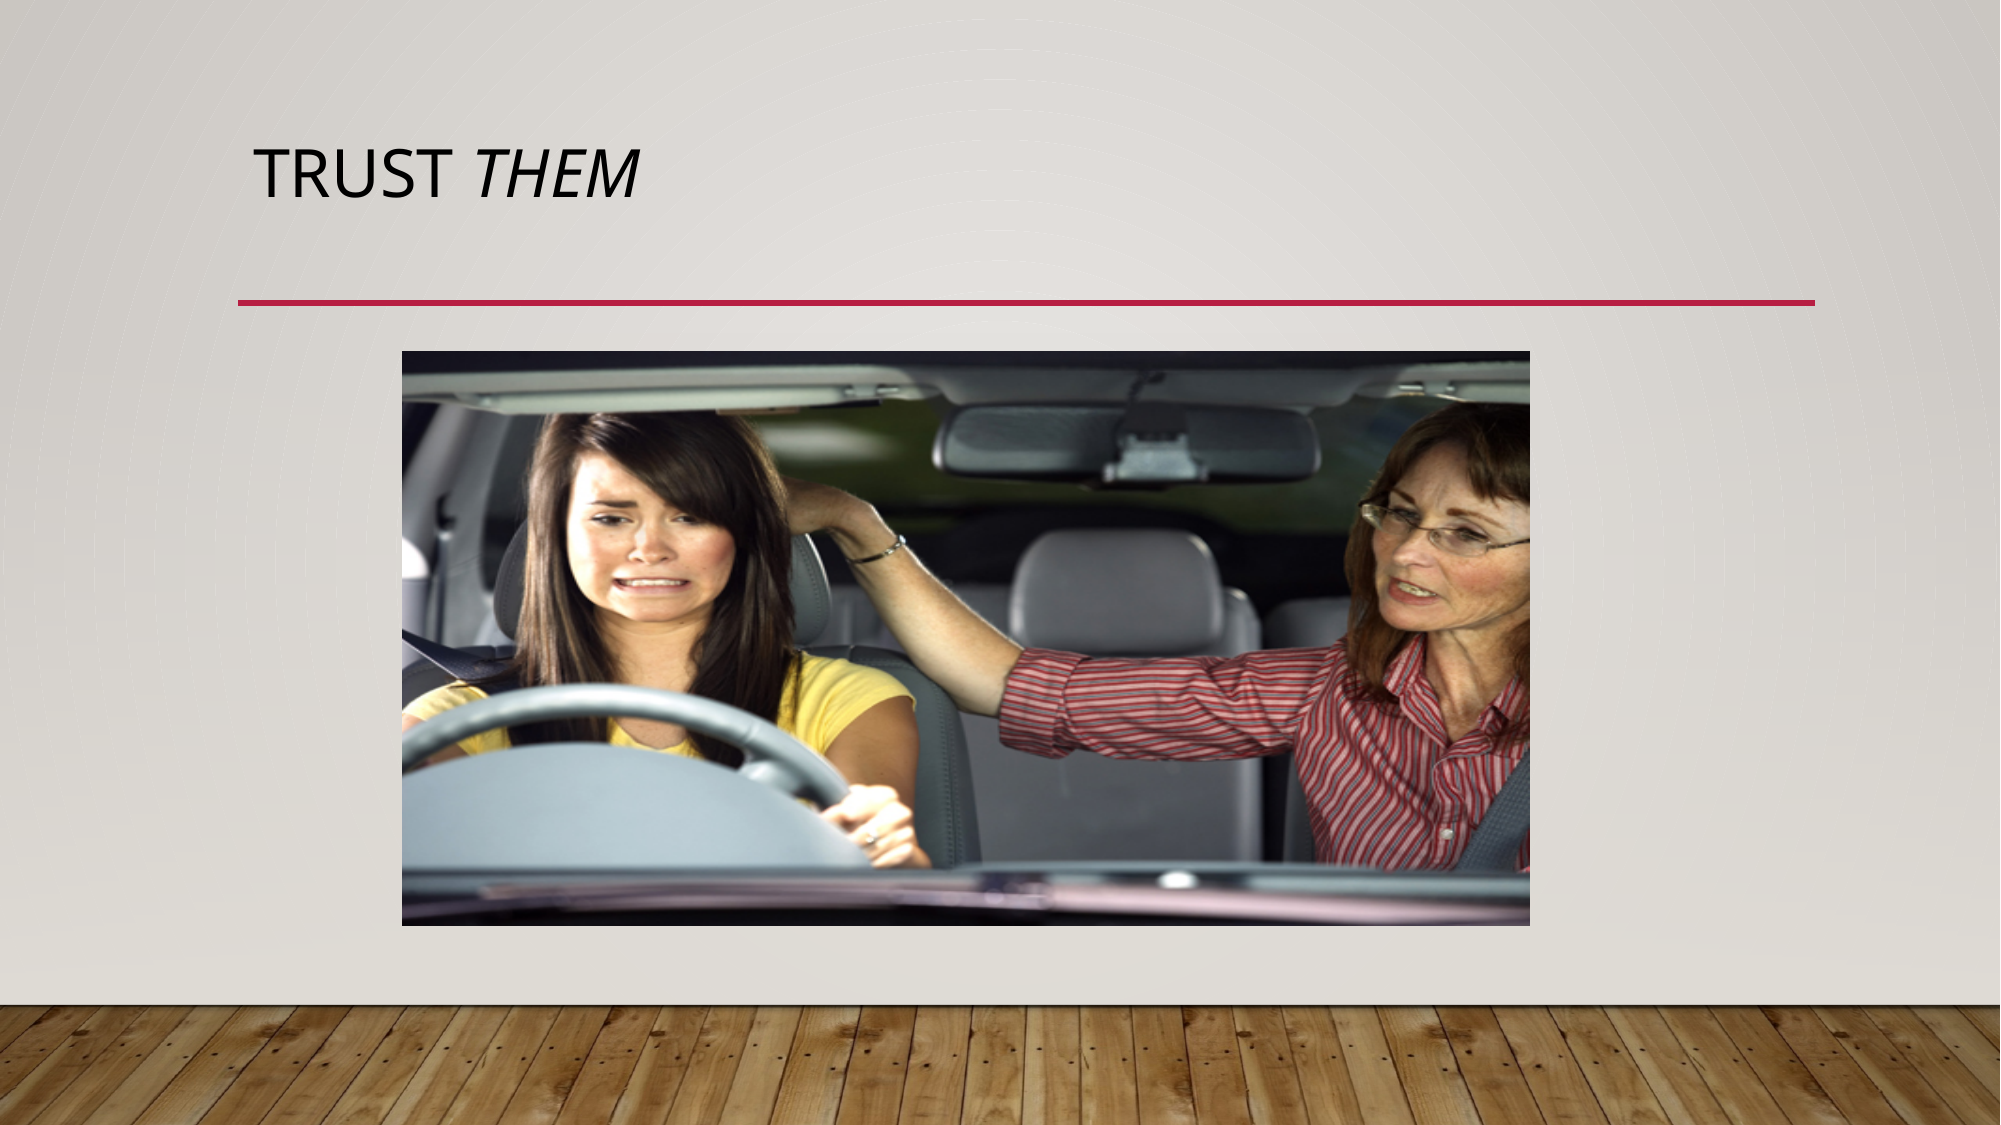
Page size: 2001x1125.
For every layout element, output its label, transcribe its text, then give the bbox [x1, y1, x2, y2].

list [402, 351, 1531, 926]
title Trust them [238, 131, 1814, 305]
picture [0, 1005, 2000, 1125]
